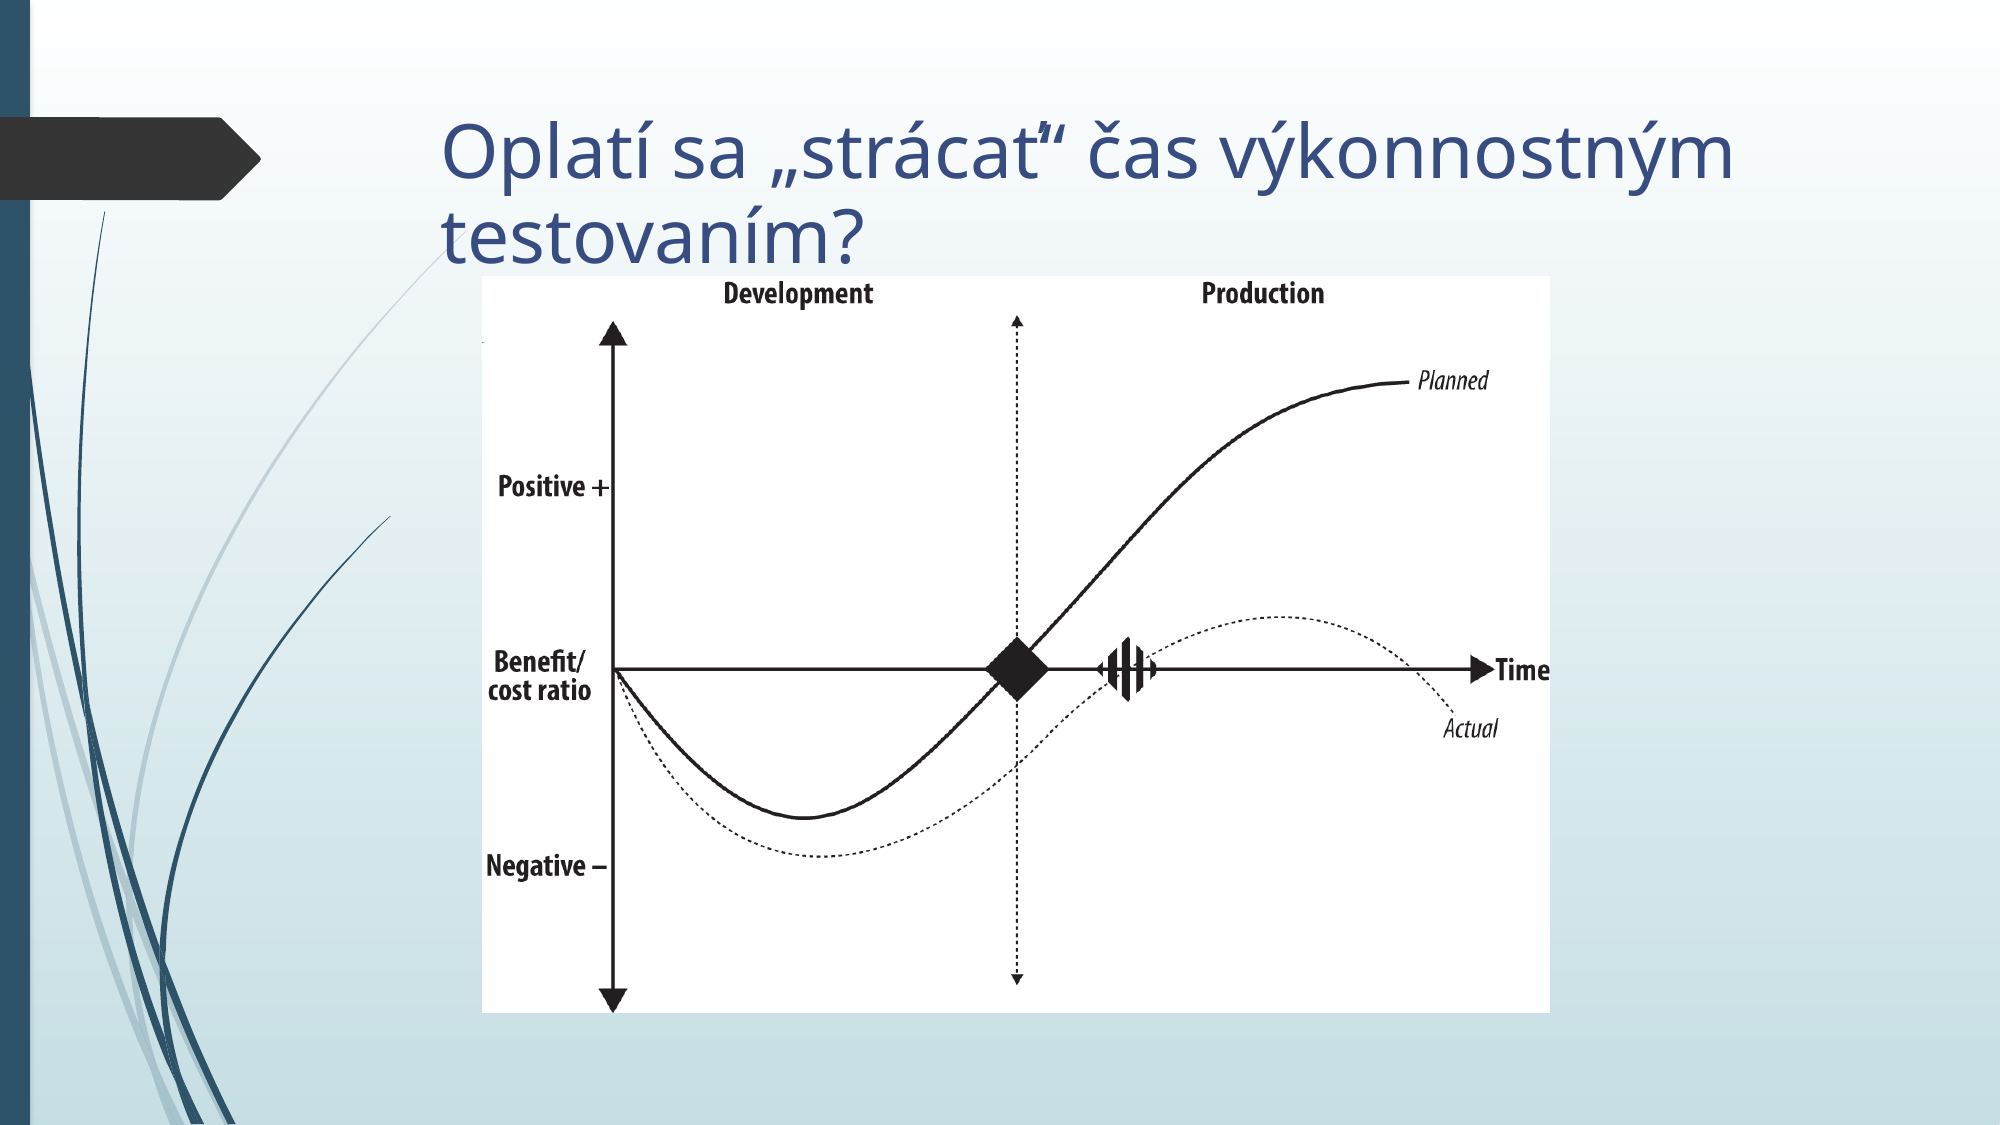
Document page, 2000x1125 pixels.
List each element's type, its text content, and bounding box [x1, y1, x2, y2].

title Oplatí sa „strácať“ čas výkonnostným testovaním? [425, 102, 1887, 313]
picture [482, 276, 1551, 1013]
